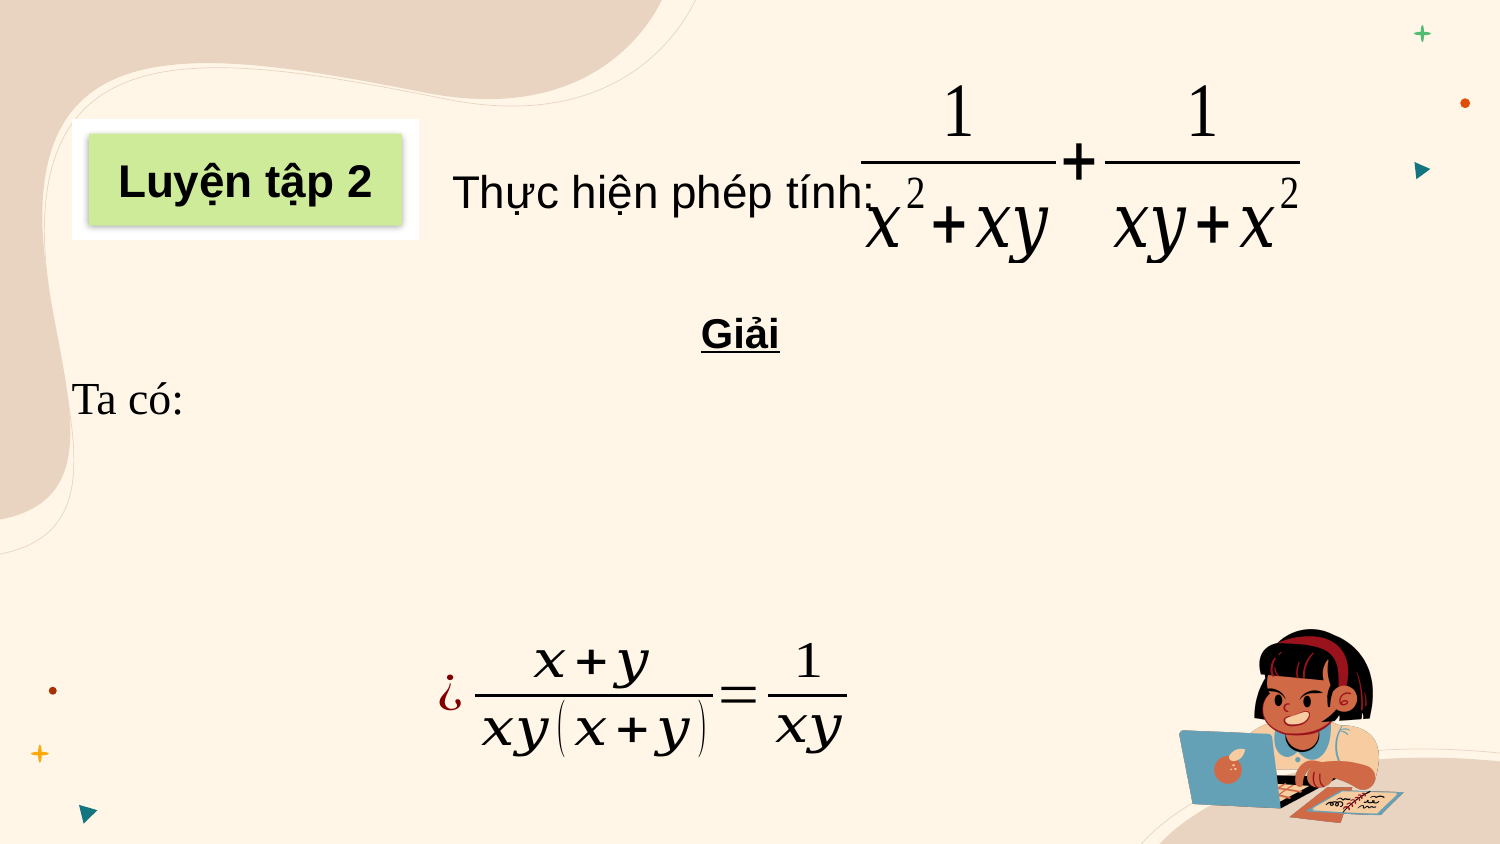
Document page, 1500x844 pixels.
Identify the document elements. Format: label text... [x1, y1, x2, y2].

picture [1119, 629, 1463, 823]
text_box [71, 118, 420, 241]
text_box Giải [686, 274, 814, 365]
text_box Thực hiện phép tính: [437, 127, 918, 225]
